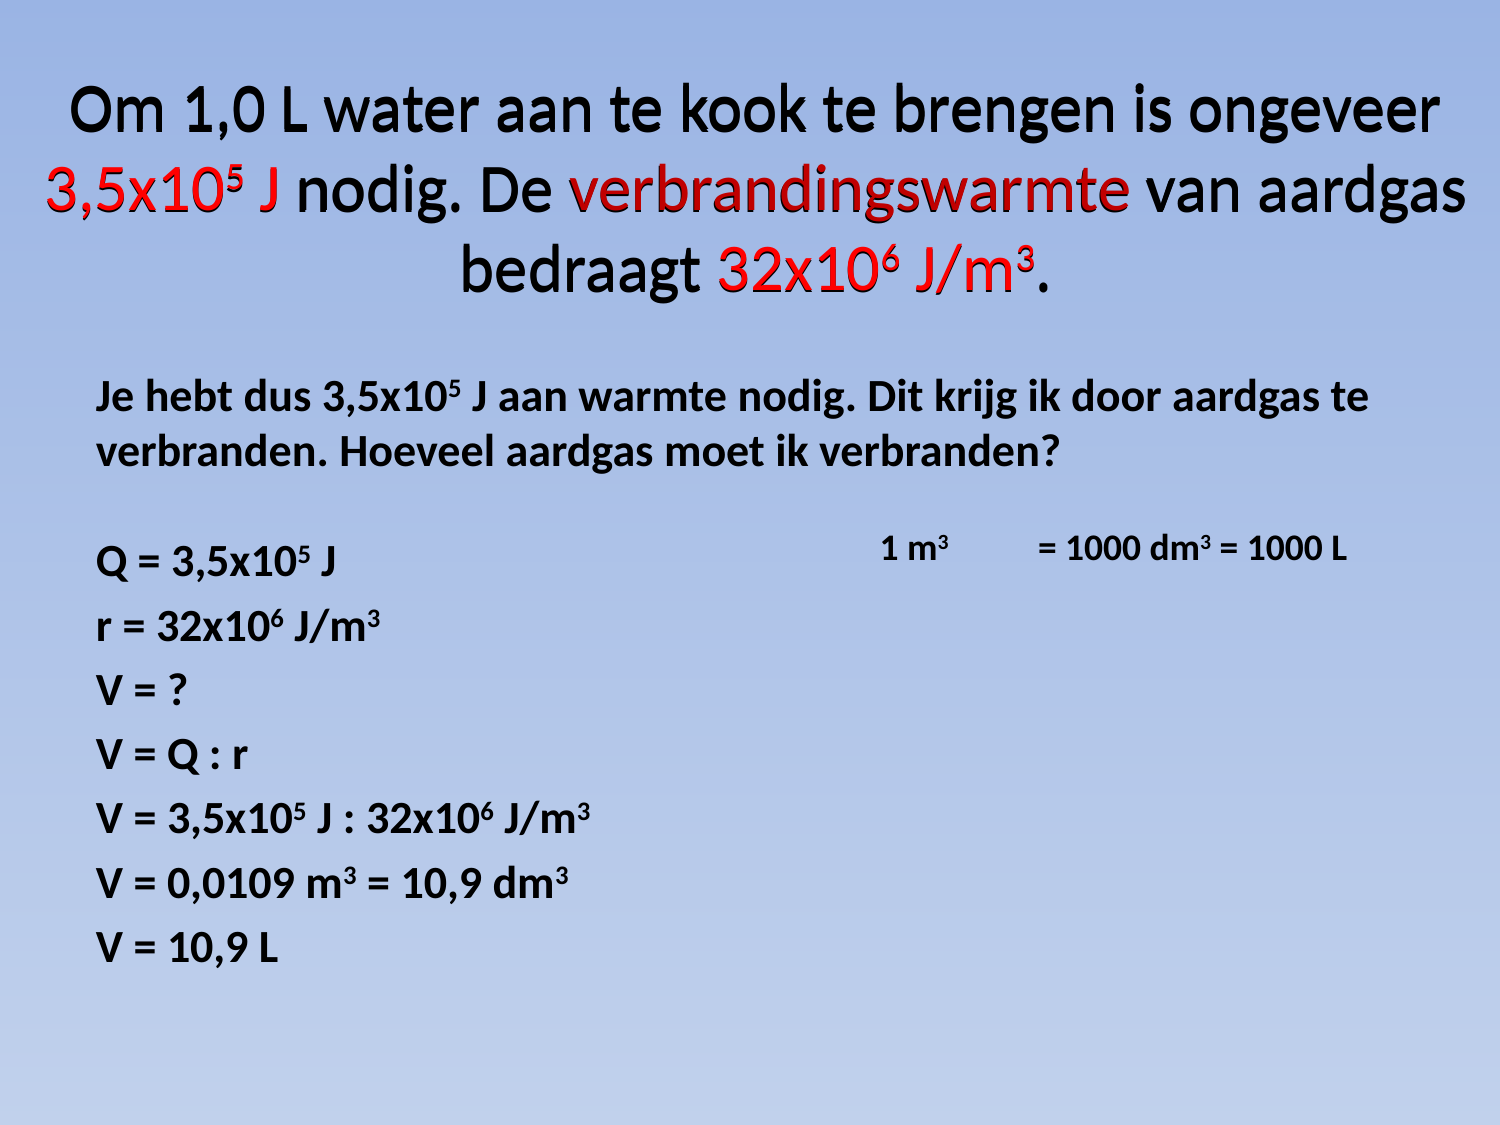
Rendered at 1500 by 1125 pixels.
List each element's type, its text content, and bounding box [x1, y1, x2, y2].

list Je hebt dus 3,5x105 J aan warmte nodig. Dit krijg ik door aardgas te verbranden. Hoeveel aardgas moet ik verbranden? Q = 3,5x105 J r = 32x106 J/m3 V = ? V = Q : r V = 3,5x105 J : 32x106 J/m3 V = 0,0109 m3 = 10,9 dm3 V = 10,9 L [80, 324, 1431, 1046]
text_box Om 1,0 L water aan te kook te brengen is ongeveer 3,5x105 J nodig. De verbrandingswarmte van aardgas bedraagt 32x106 J/m3. [29, 42, 1483, 324]
text_box 1 m3 = 1000 dm3 = 1000 L [864, 515, 1363, 576]
